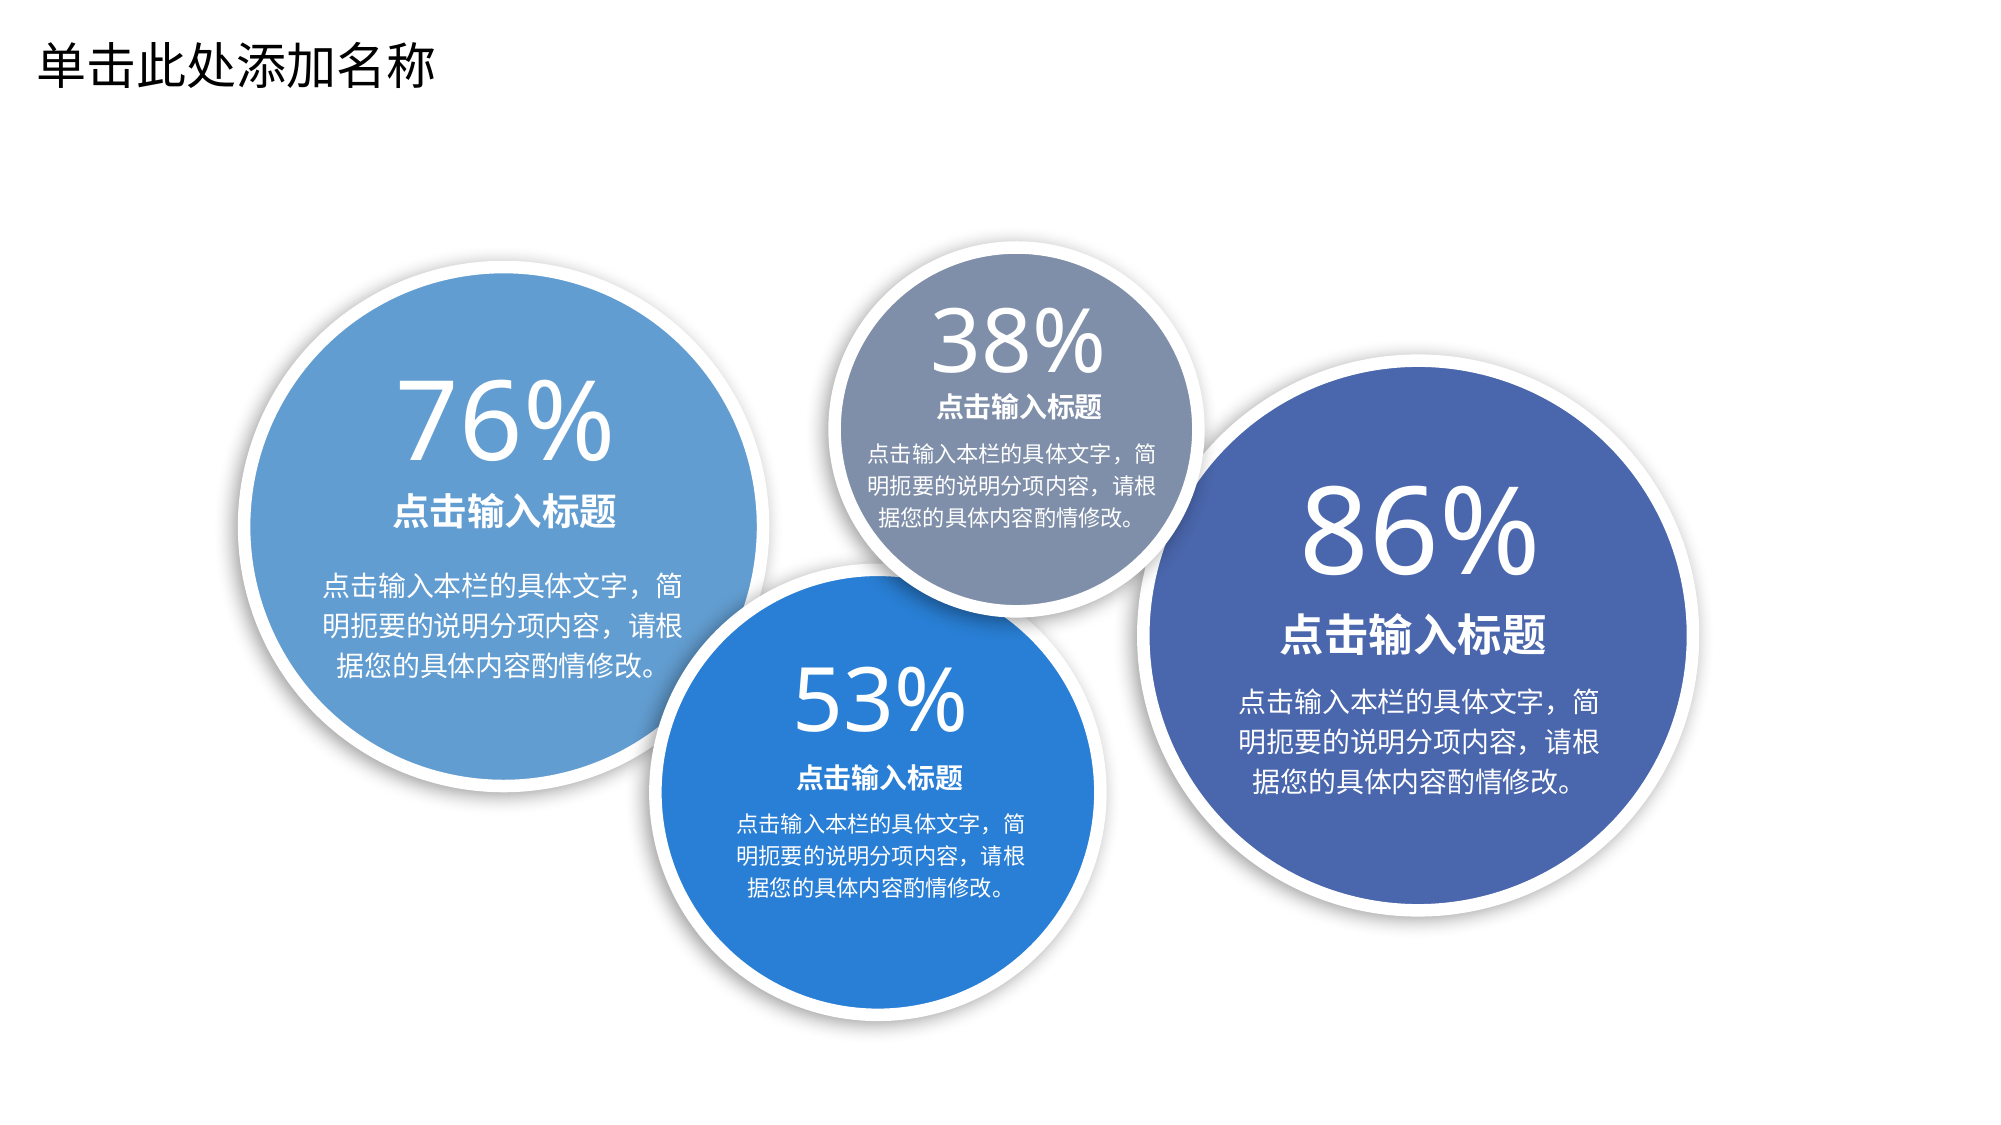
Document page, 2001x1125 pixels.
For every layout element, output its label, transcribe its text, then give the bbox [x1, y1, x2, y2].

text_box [655, 569, 1101, 1015]
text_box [244, 267, 764, 786]
text_box 单击此处添加名称 [21, 0, 553, 103]
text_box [1143, 360, 1693, 911]
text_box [834, 247, 1199, 612]
